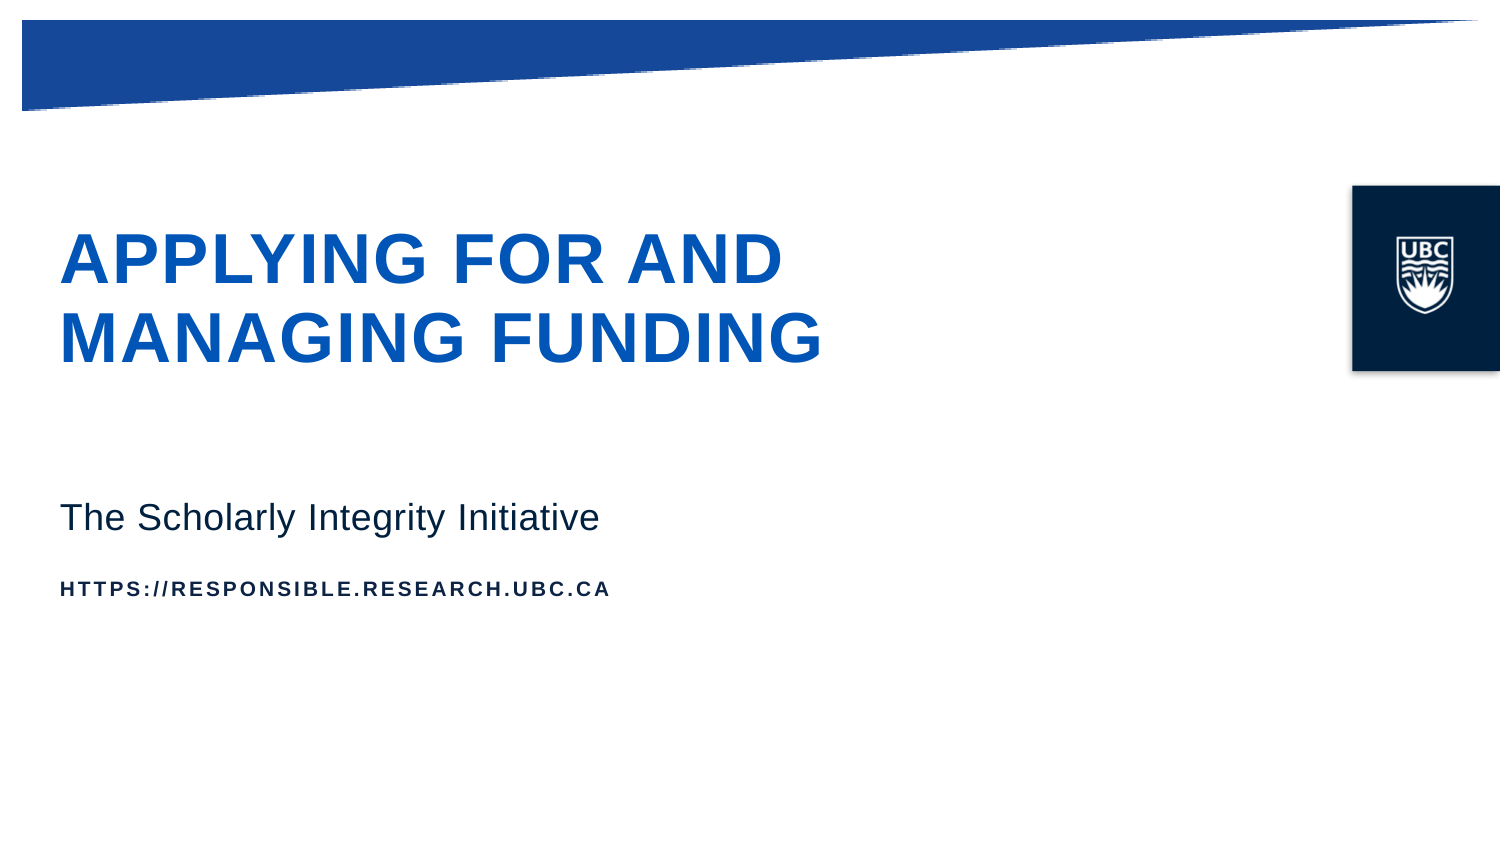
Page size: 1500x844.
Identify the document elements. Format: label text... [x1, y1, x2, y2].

picture [1391, 232, 1459, 318]
picture [21, 19, 1478, 111]
list https://Responsible.research.ubc.ca [59, 575, 951, 629]
list The Scholarly Integrity Initiative [59, 492, 951, 546]
list APPLYING FOR AND MANAGING Funding [59, 218, 998, 399]
